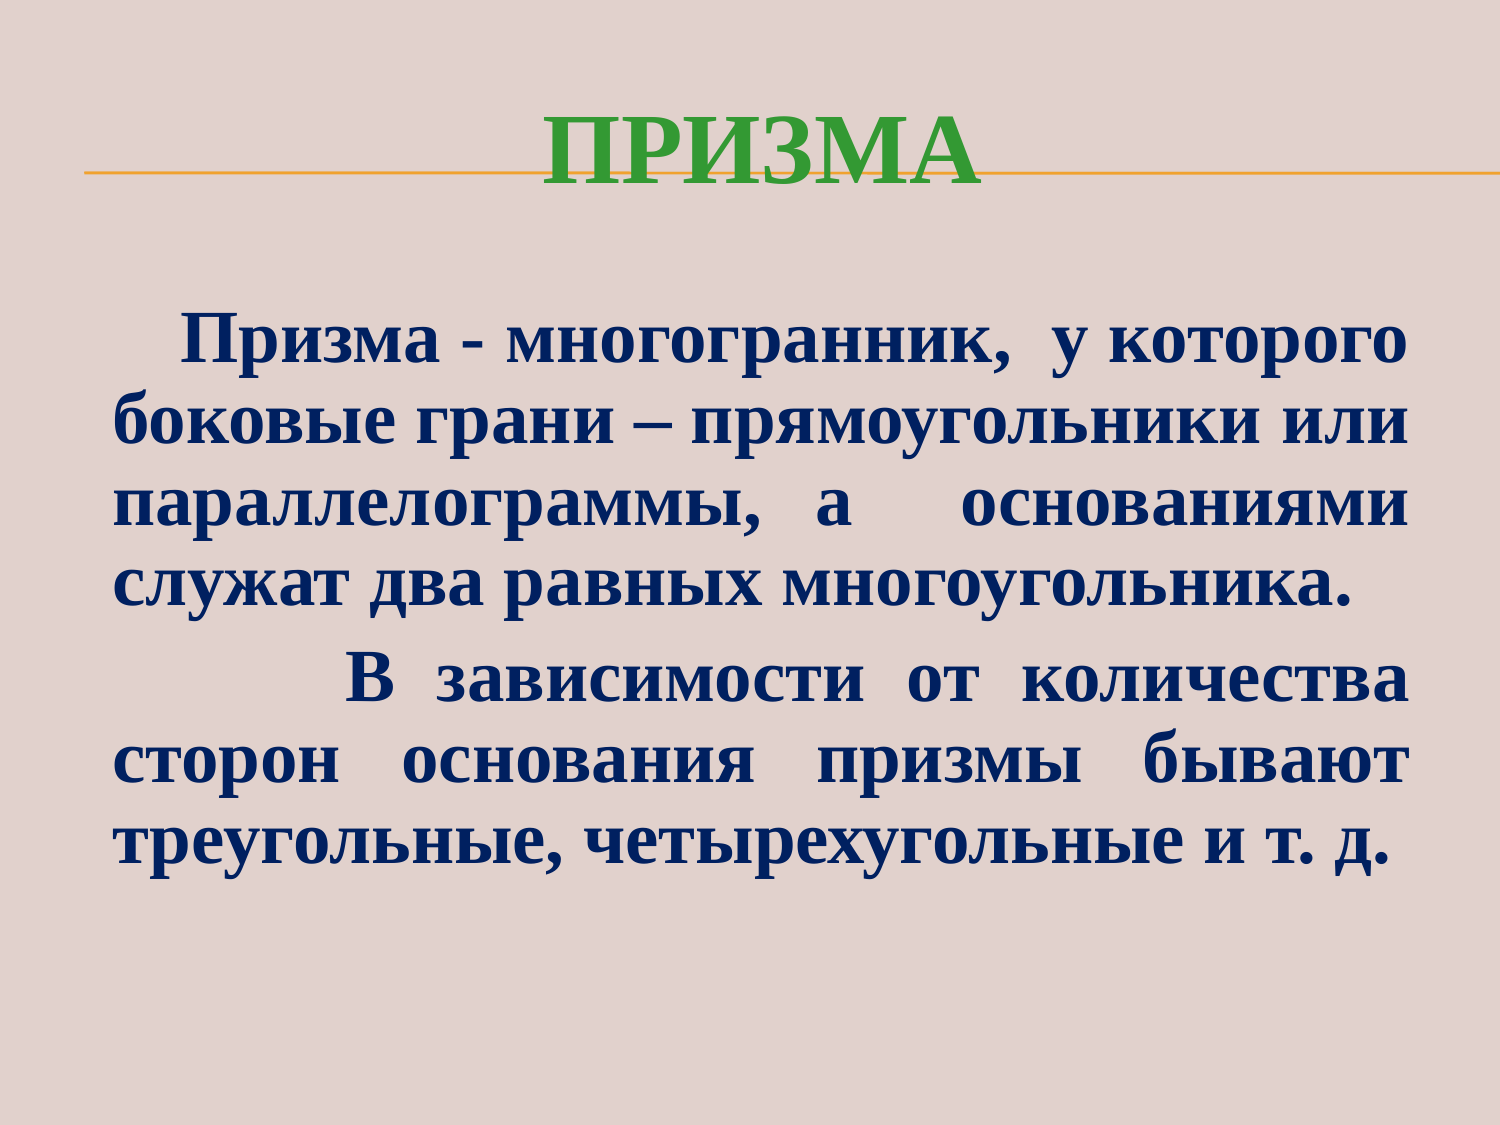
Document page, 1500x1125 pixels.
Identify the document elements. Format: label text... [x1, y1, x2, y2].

list Призма - многогранник, у которого боковые грани – прямоугольники или параллелограммы, а основаниями служат два равных многоугольника. В зависимости от количества сторон основания призмы бывают треугольные, четырехугольные и т. д. [41, 290, 1425, 1071]
title ПРИЗМА [50, 75, 1475, 213]
